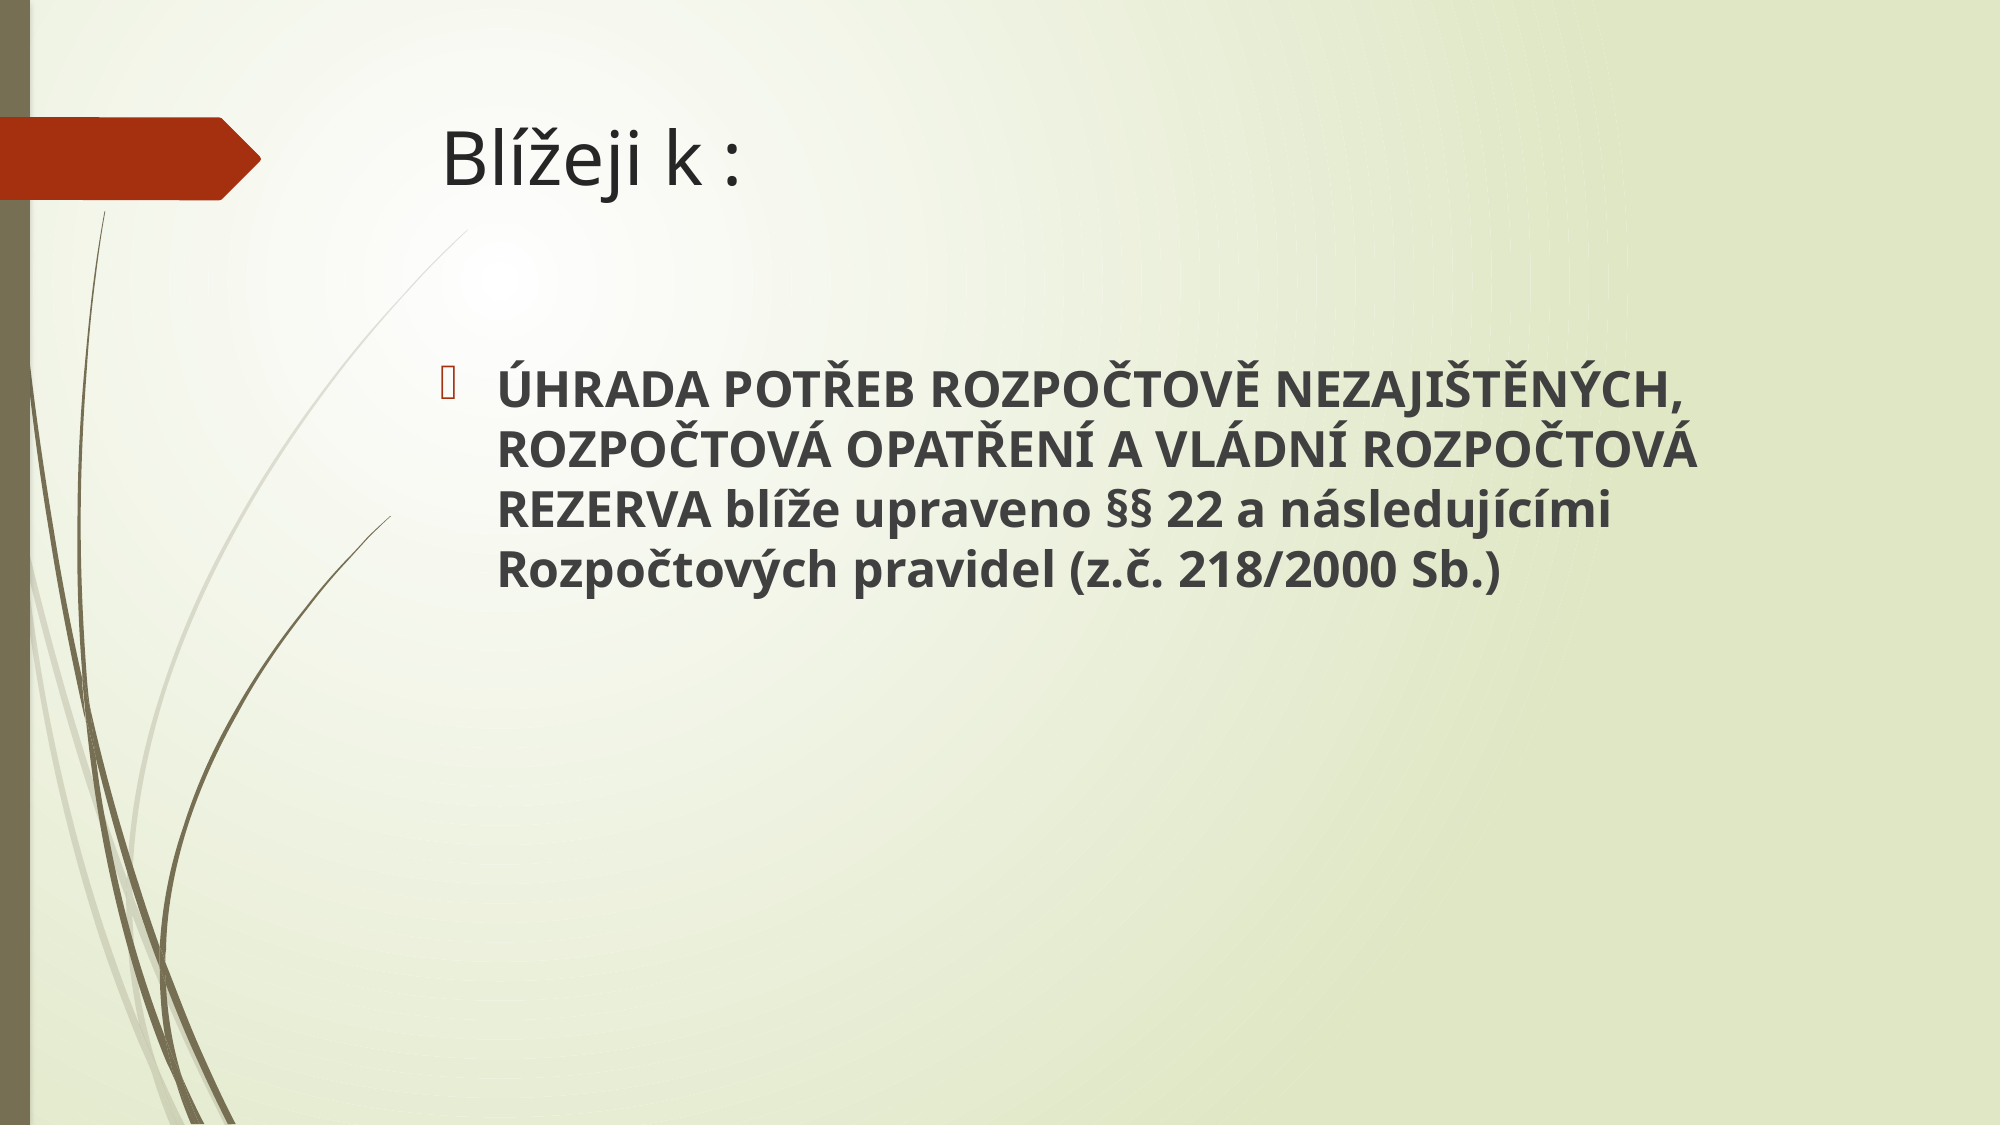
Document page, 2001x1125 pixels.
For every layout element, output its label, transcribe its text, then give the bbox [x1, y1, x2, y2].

title Blížeji k : [425, 102, 1888, 313]
list ÚHRADA POTŘEB ROZPOČTOVĚ NEZAJIŠTĚNÝCH, ROZPOČTOVÁ OPATŘENÍ A VLÁDNÍ ROZPOČTOVÁ REZERVA blíže upraveno §§ 22 a následujícími Rozpočtových pravidel (z.č. 218/2000 Sb.) [424, 350, 1888, 970]
